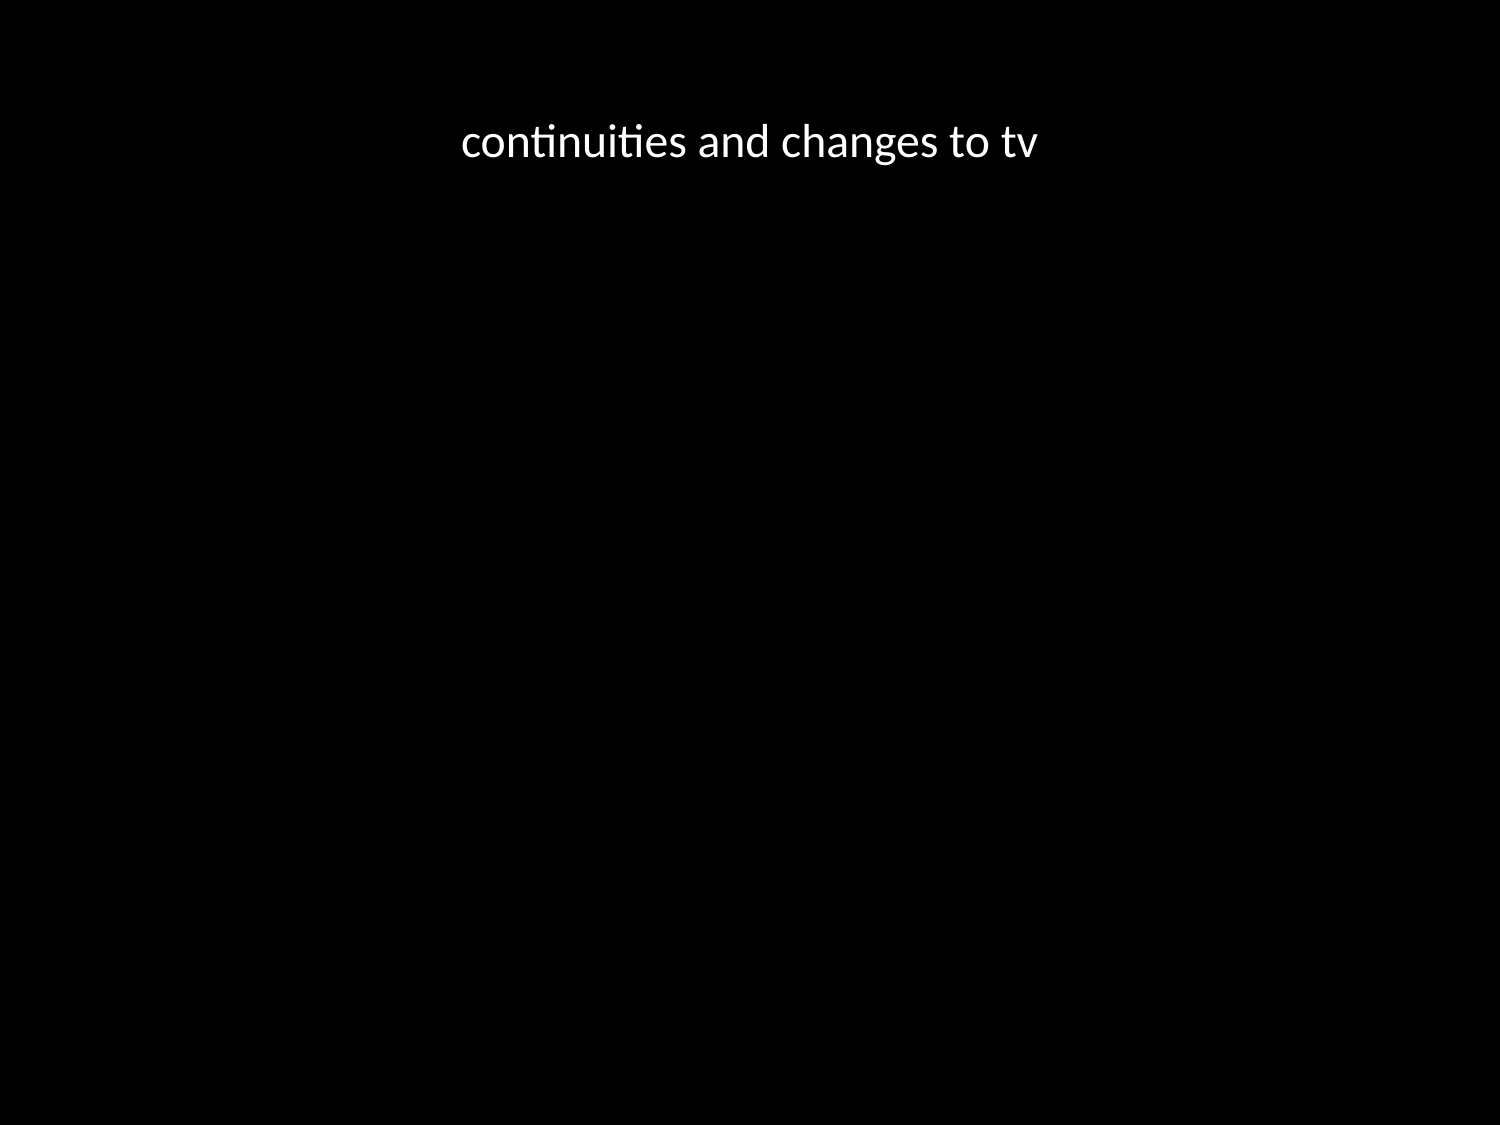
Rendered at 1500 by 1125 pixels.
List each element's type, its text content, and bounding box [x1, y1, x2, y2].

title continuities and changes to tv [75, 45, 1425, 233]
